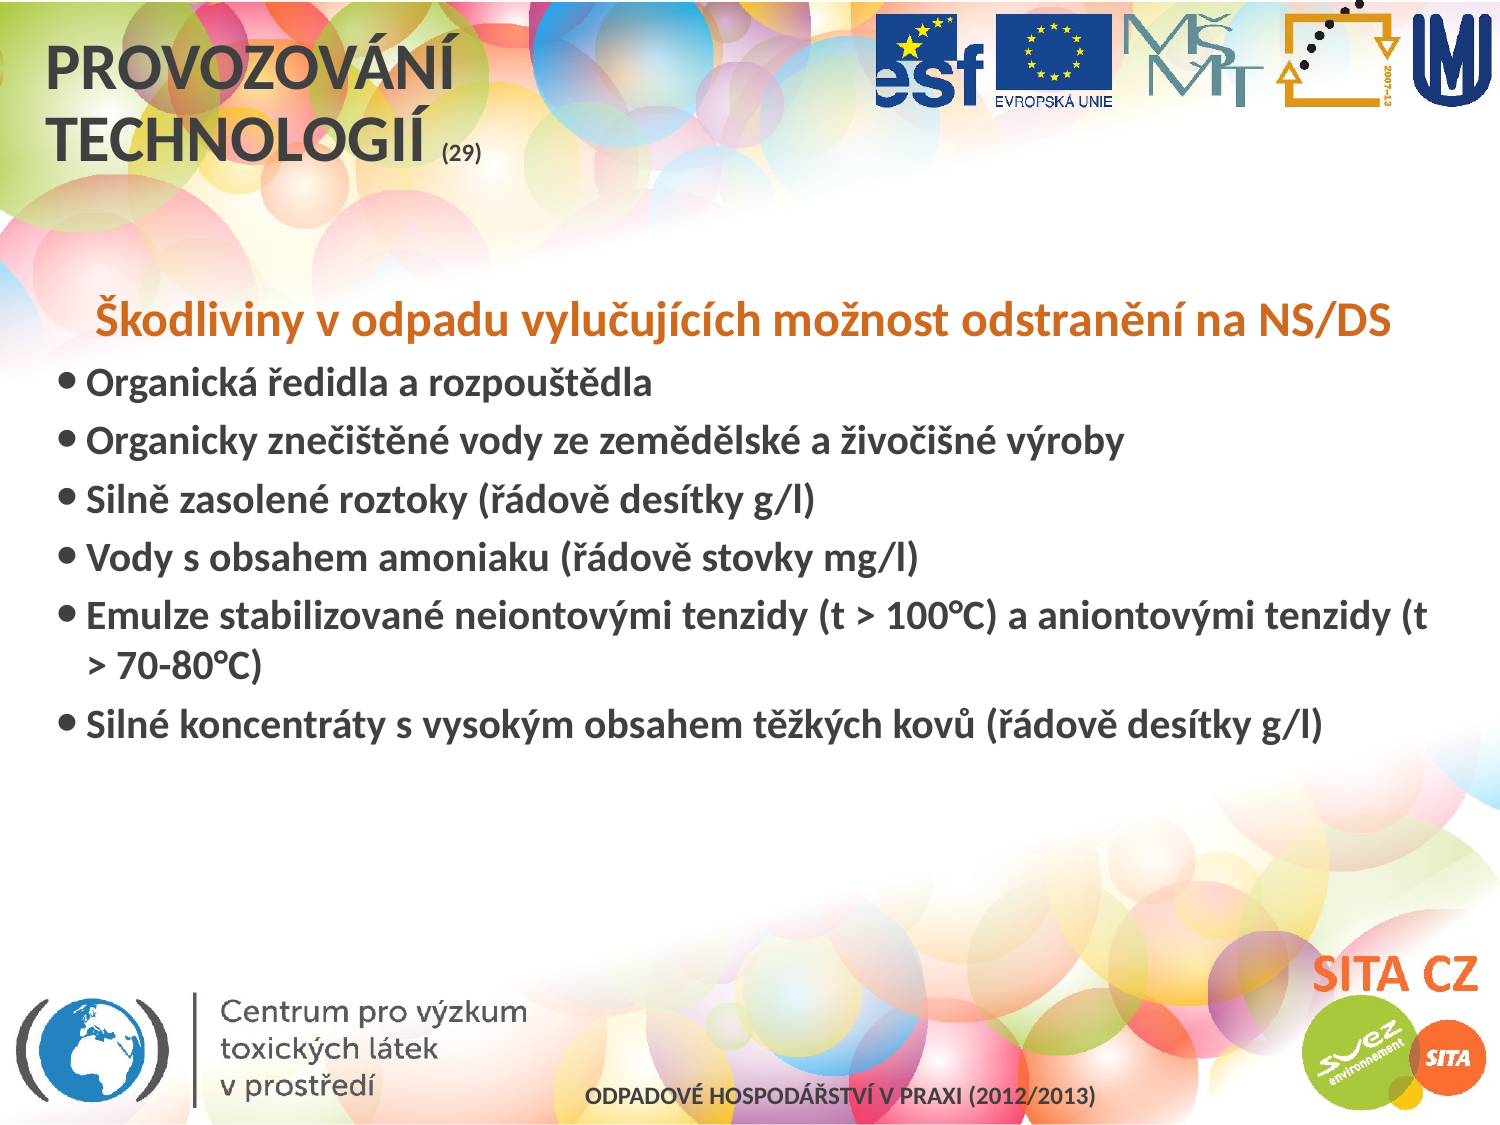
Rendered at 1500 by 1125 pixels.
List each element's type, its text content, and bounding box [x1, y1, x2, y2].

picture [0, 0, 1500, 1125]
list Škodliviny v odpadu vylučujících možnost odstranění na NS/DS Organická ředidla a rozpouštědla Organicky znečištěné vody ze zemědělské a živočišné výroby Silně zasolené roztoky (řádově desítky g/l) Vody s obsahem amoniaku (řádově stovky mg/l) Emulze stabilizované neiontovými tenzidy (t > 100°C) a aniontovými tenzidy (t > 70-80°C) Silné koncentráty s vysokým obsahem těžkých kovů (řádově desítky g/l) [41, 278, 1447, 954]
title Provozování technologií (29) [29, 24, 858, 231]
